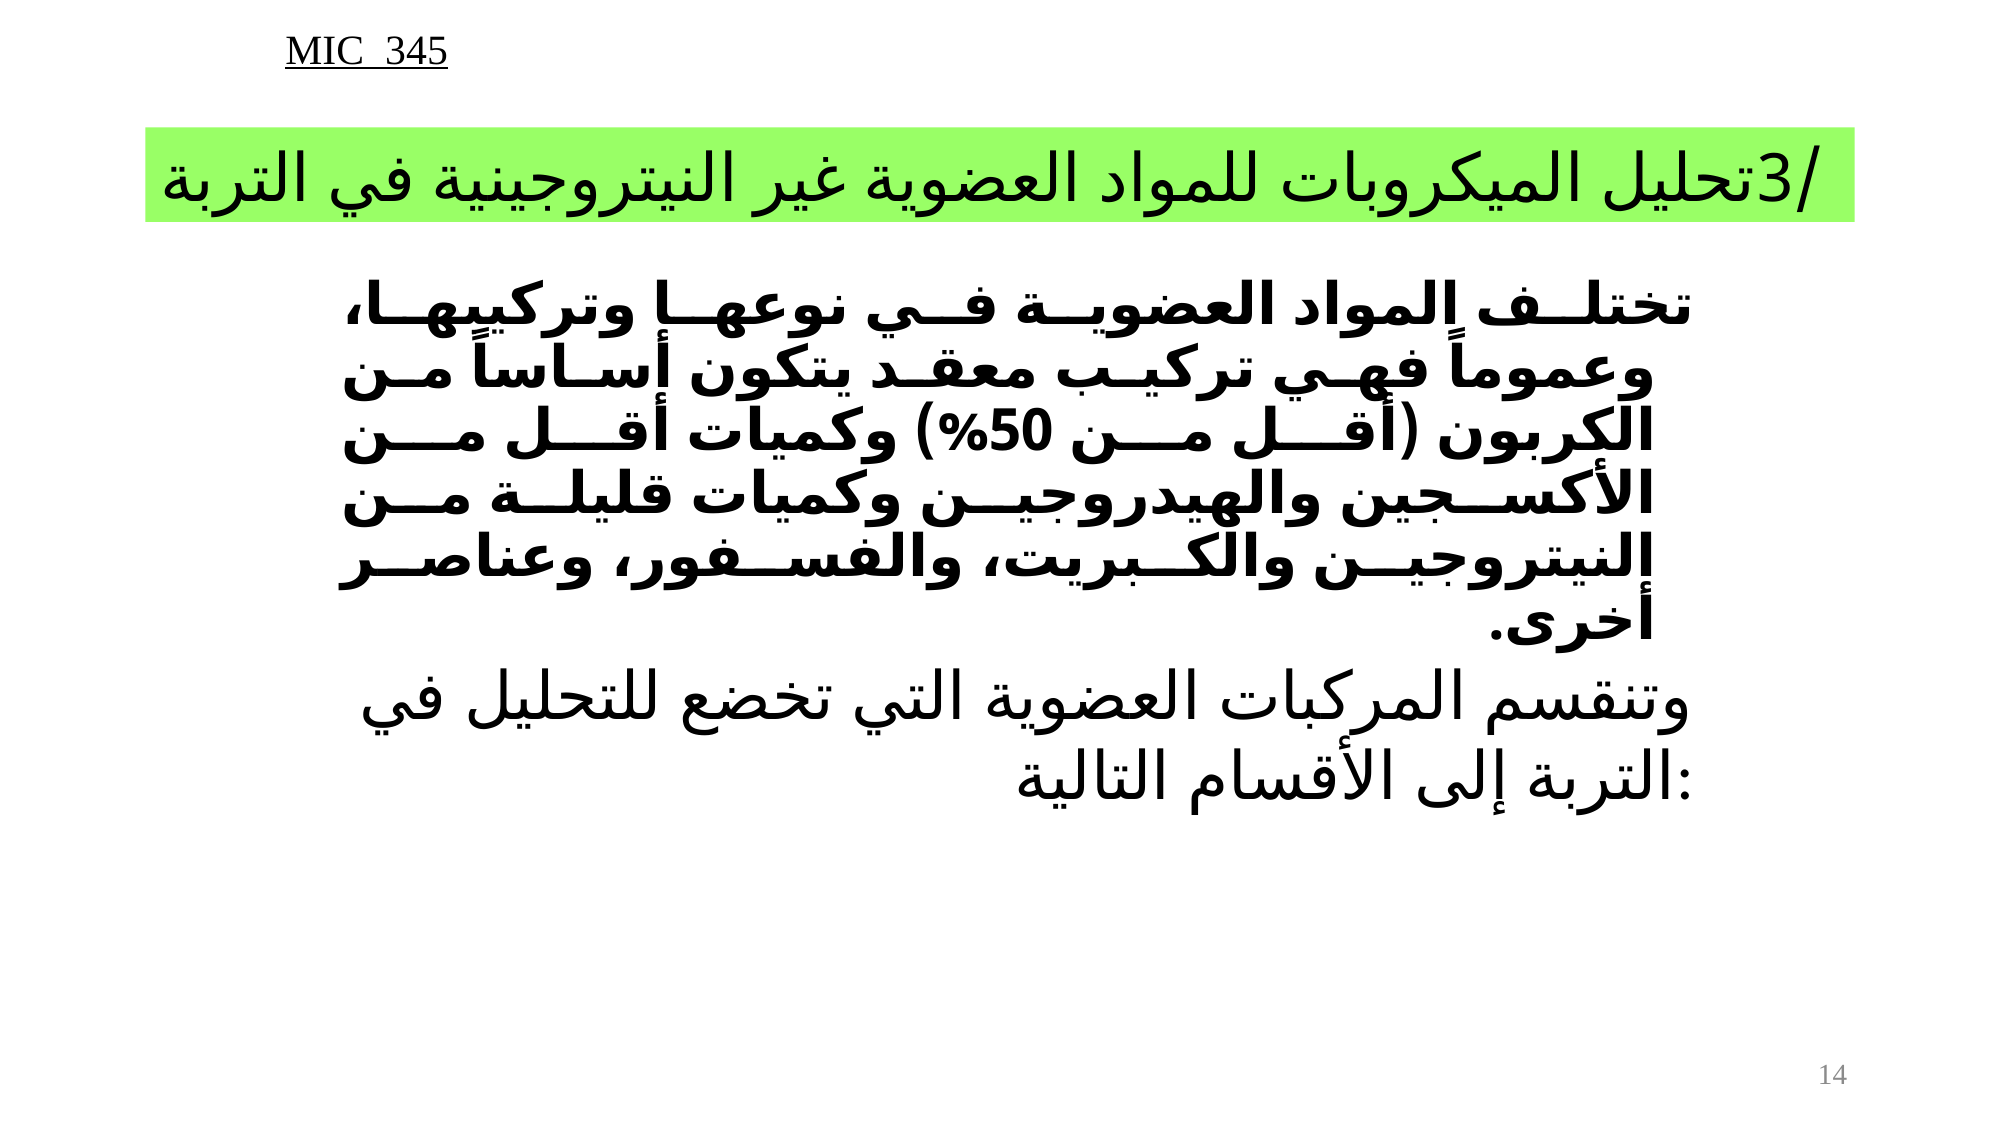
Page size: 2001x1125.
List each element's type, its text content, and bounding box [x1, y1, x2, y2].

slide_number 14 [1412, 1042, 1863, 1103]
text_box MIC 345 [270, 0, 1721, 121]
list تختلف المواد العضوية في نوعها وتركيبها، وعموماً فهي تركيب معقد يتكون أساساً من الكربون (أقل من 50%) وكميات أقل من الأكسجين والهيدروجين وكميات قليلة من النيتروجين والكبريت، والفسفور، وعناصر أخرى. [326, 267, 1709, 634]
text_box /3تحليل الميكروبات للمواد العضوية غير النيتروجينية في التربة [145, 127, 1855, 222]
text_box وتنقسم المركبات العضوية التي تخضع للتحليل في التربة إلى الأقسام التالية: [326, 645, 1709, 917]
